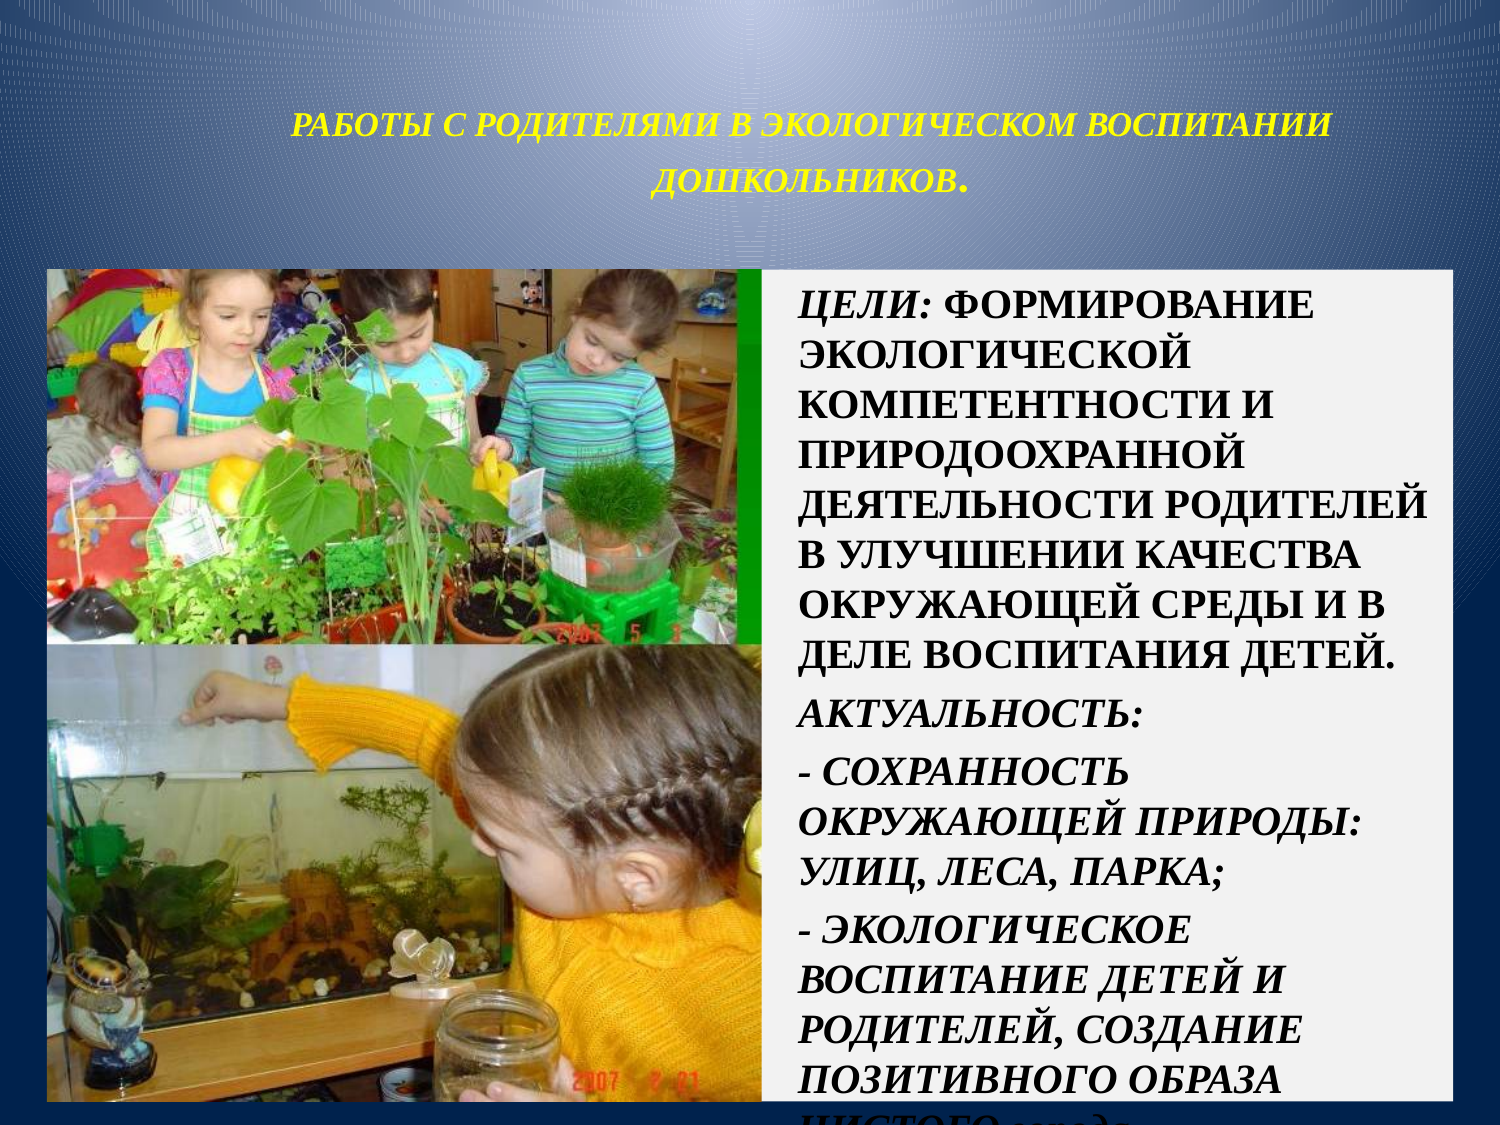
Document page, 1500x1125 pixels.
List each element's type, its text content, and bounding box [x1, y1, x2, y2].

list Цели: формирование экологической компетентности и природоохранной деятельности родителей в улучшении качества окружающей среды и в деле воспитания детей. Актуальность: - сохранность окружающей природы: улиц, леса, парка; - экологическое воспитание детей и родителей, создание позитивного образа чистого города. [764, 269, 1454, 1102]
picture [46, 269, 762, 1102]
title Работы с родителями в экологическом воспитании дошкольников. [199, 93, 1425, 269]
